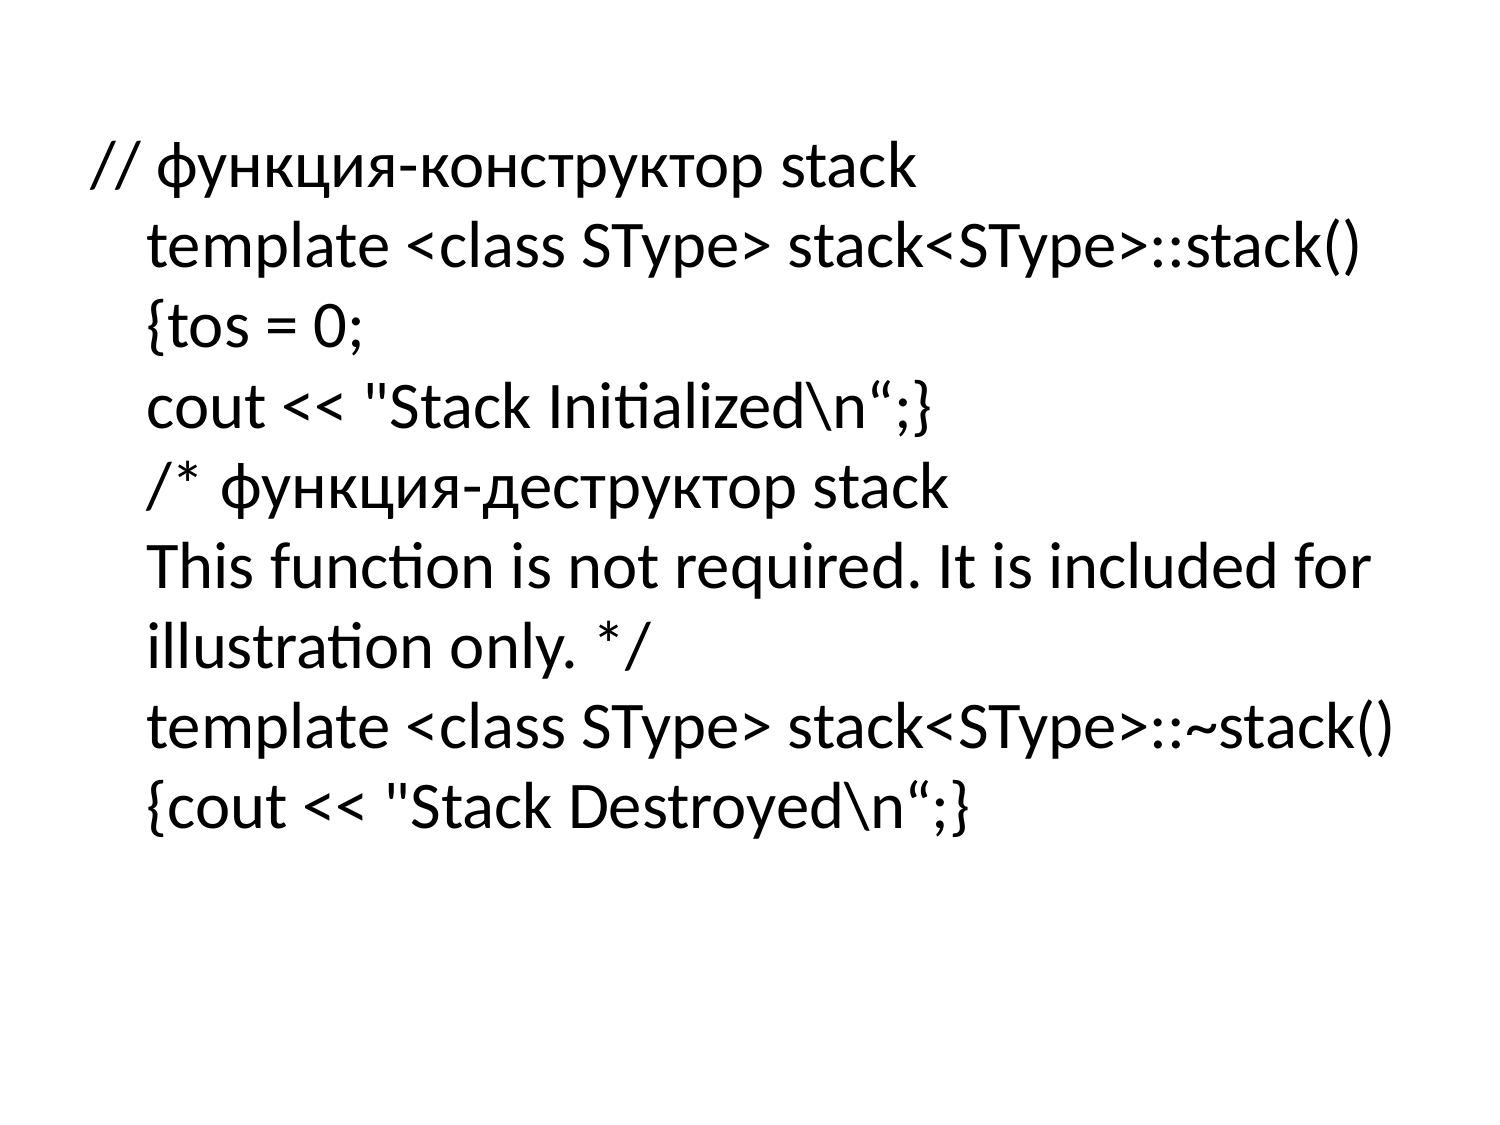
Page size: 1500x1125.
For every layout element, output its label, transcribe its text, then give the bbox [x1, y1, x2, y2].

list // функция-конструктор stack template <class SType> stack<SType>::stack() {tos = 0; cout << "Stack Initialized\n“;} /* функция-деструктор stack This function is not required. It is included for illustration only. */ template <class SType> stack<SType>::~stack() {cout << "Stack Destroyed\n“;} [75, 113, 1425, 1005]
